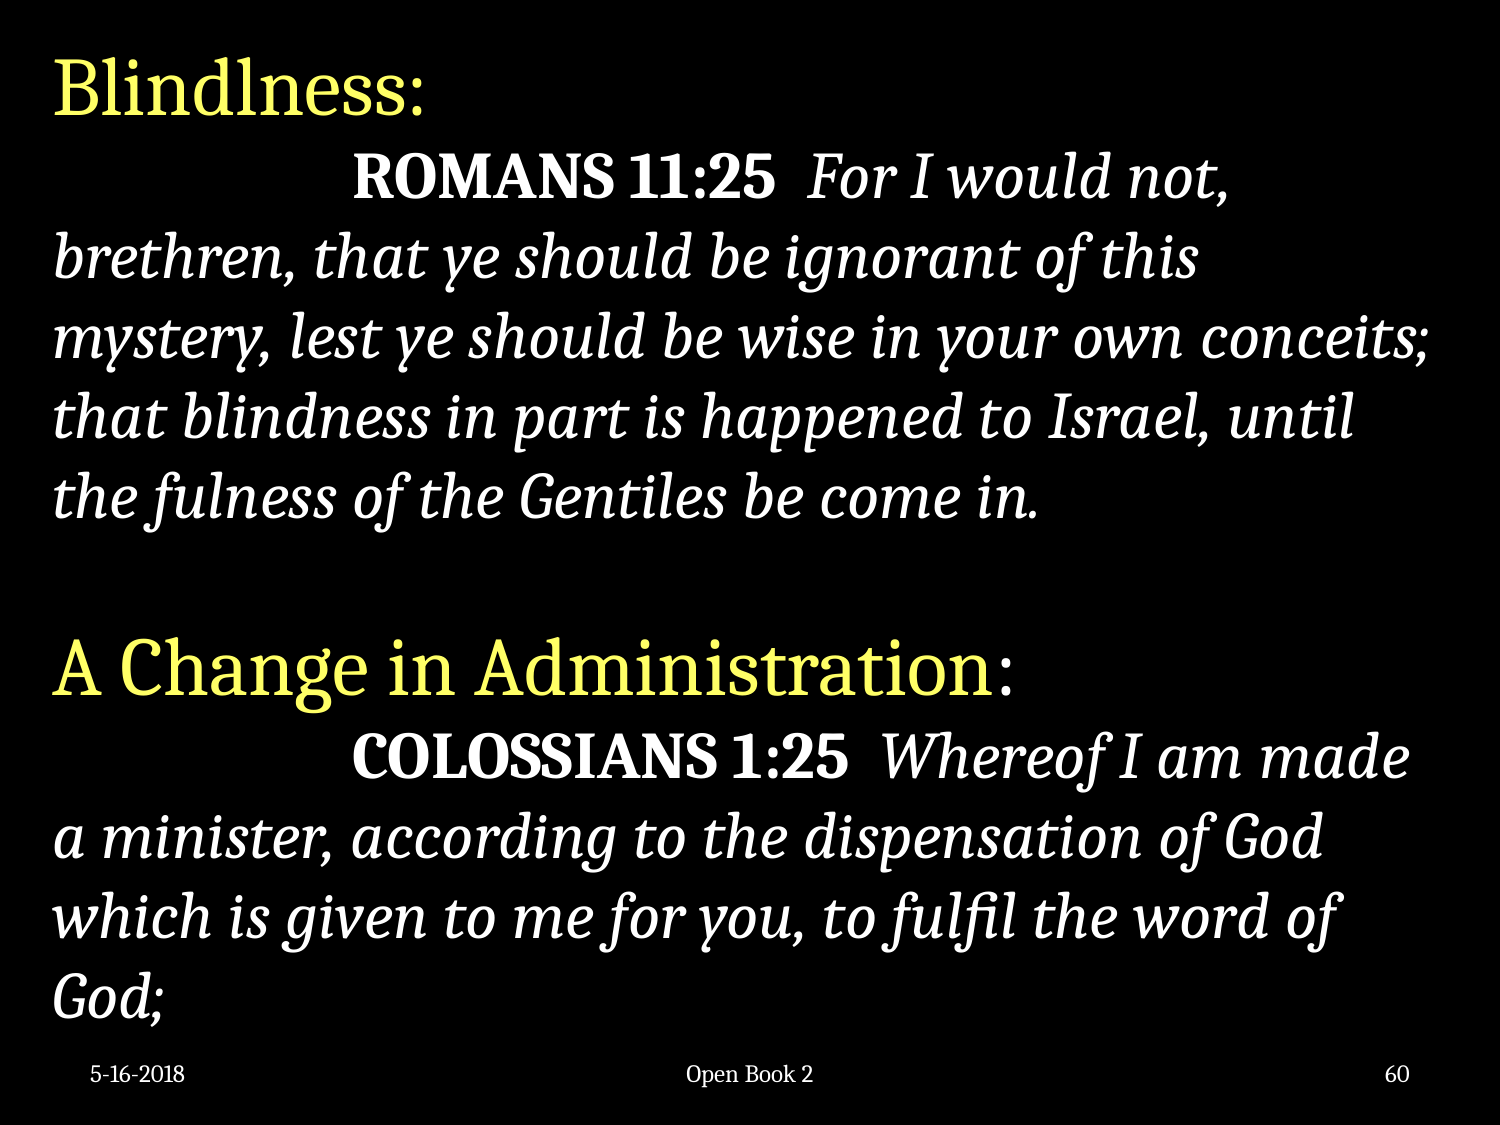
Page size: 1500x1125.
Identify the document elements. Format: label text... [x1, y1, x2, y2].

text_box Blindlness: ROMANS 11:25 For I would not, brethren, that ye should be ignorant of this mystery, lest ye should be wise in your own conceits; that blindness in part is happened to Israel, until the fulness of the Gentiles be come in. A Change in Administration: COLOSSIANS 1:25 Whereof I am made a minister, according to the dispensation of God which is given to me for you, to fulfil the word of God; [37, 24, 1450, 1040]
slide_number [75, 1042, 425, 1103]
footer Open Book 2 [512, 1042, 988, 1103]
slide_number 60 [1074, 1042, 1425, 1103]
